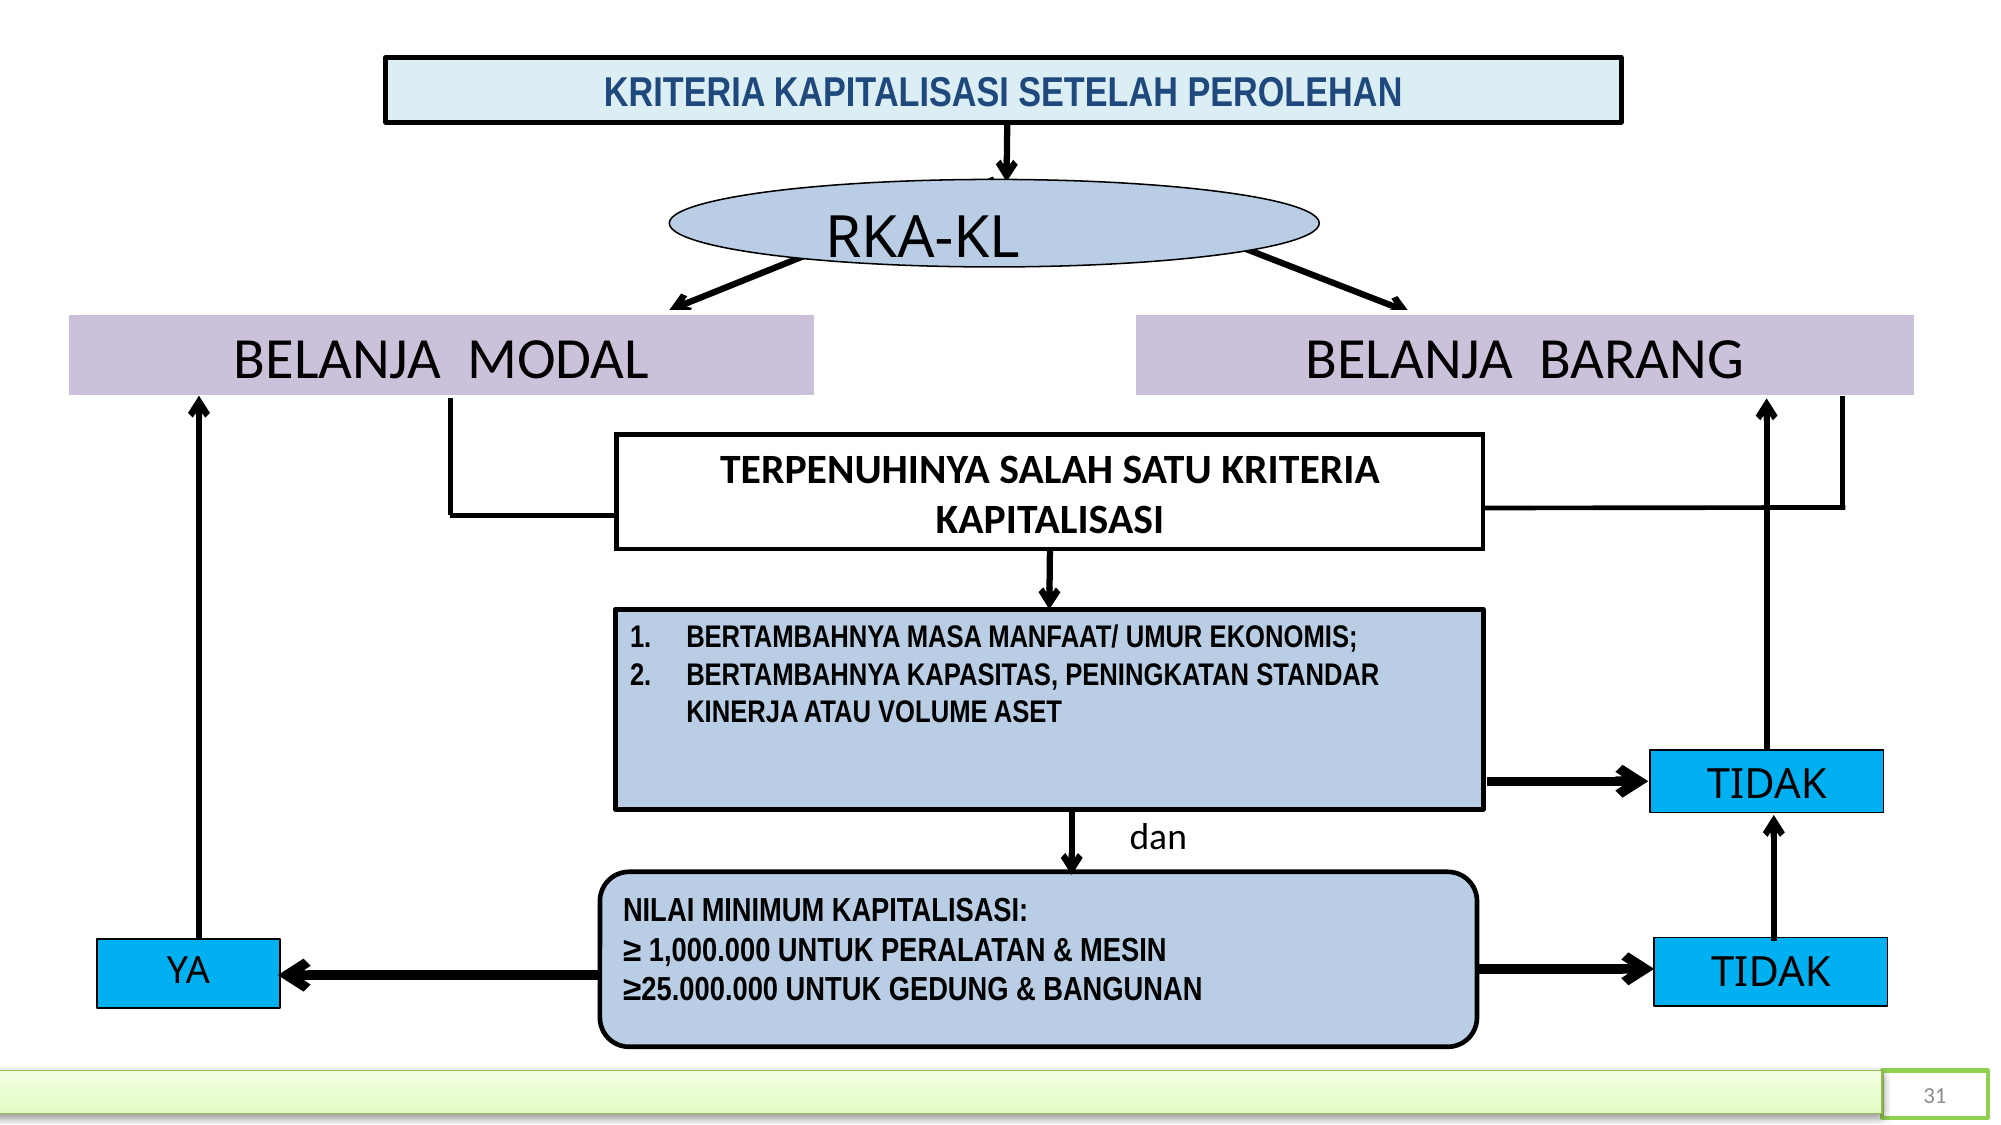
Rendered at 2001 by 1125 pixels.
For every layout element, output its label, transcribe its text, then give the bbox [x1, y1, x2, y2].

text_box TIDAK [1650, 749, 1884, 813]
text_box YA [96, 939, 281, 1008]
slide_number 31 [1885, 1068, 1990, 1120]
text_box dan [1064, 807, 1252, 861]
text_box BERTAMBAHNYA MASA MANFAAT/ UMUR EKONOMIS; BERTAMBAHNYA KAPASITAS, PENINGKATAN STANDAR KINERJA ATAU VOLUME ASET [615, 609, 1484, 810]
text_box KRITERIA KAPITALISASI SETELAH PEROLEHAN [385, 57, 1622, 123]
text_box TERPENUHINYA SALAH SATU KRITERIA KAPITALISASI [616, 434, 1484, 550]
text_box RKA-KL [997, 179, 1237, 267]
text_box BELANJA BARANG [1133, 312, 1917, 398]
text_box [1109, 196, 1410, 313]
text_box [669, 179, 995, 311]
text_box BELANJA MODAL [66, 312, 817, 398]
text_box TIDAK [1654, 937, 1888, 1007]
text_box NILAI MINIMUM KAPITALISASI: ≥ 1,000.000 UNTUK PERALATAN & MESIN ≥25.000.000 UNTUK GEDUNG & BANGUNAN [599, 871, 1478, 1047]
text_box [0, 1070, 1883, 1114]
